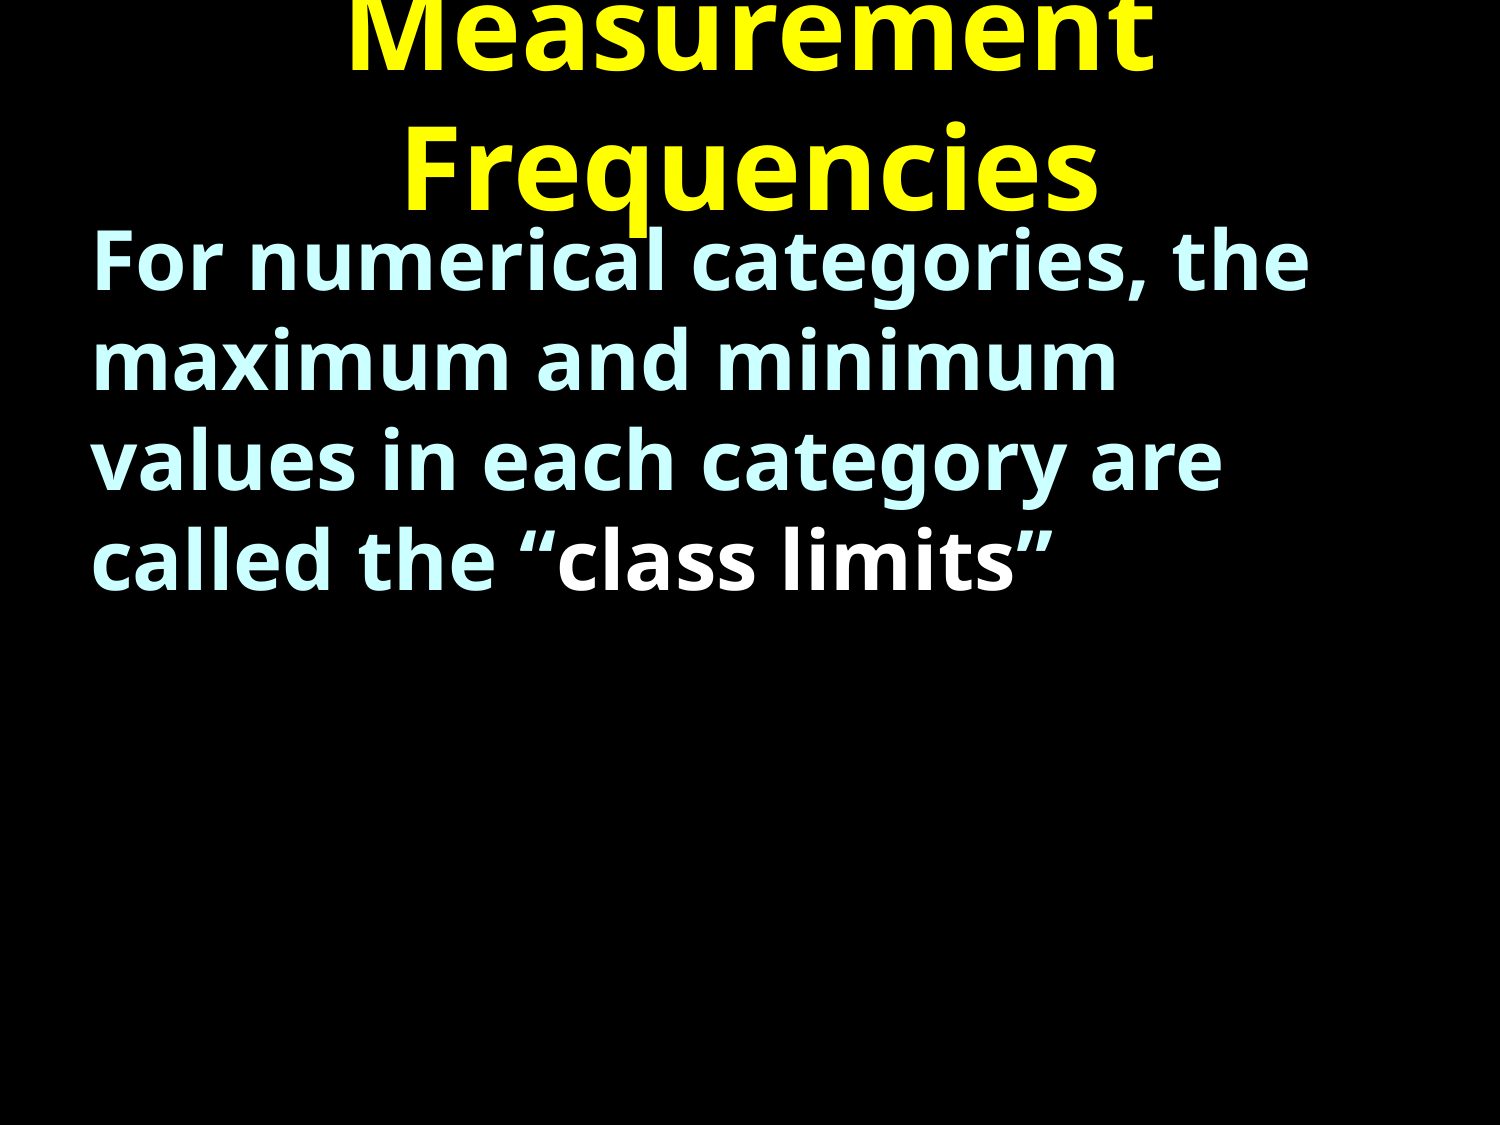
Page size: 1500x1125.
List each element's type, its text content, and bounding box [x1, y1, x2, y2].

list For numerical categories, the maximum and minimum values in each category are called the “class limits” [75, 200, 1425, 1125]
title Measurement Frequencies [0, 0, 1500, 188]
